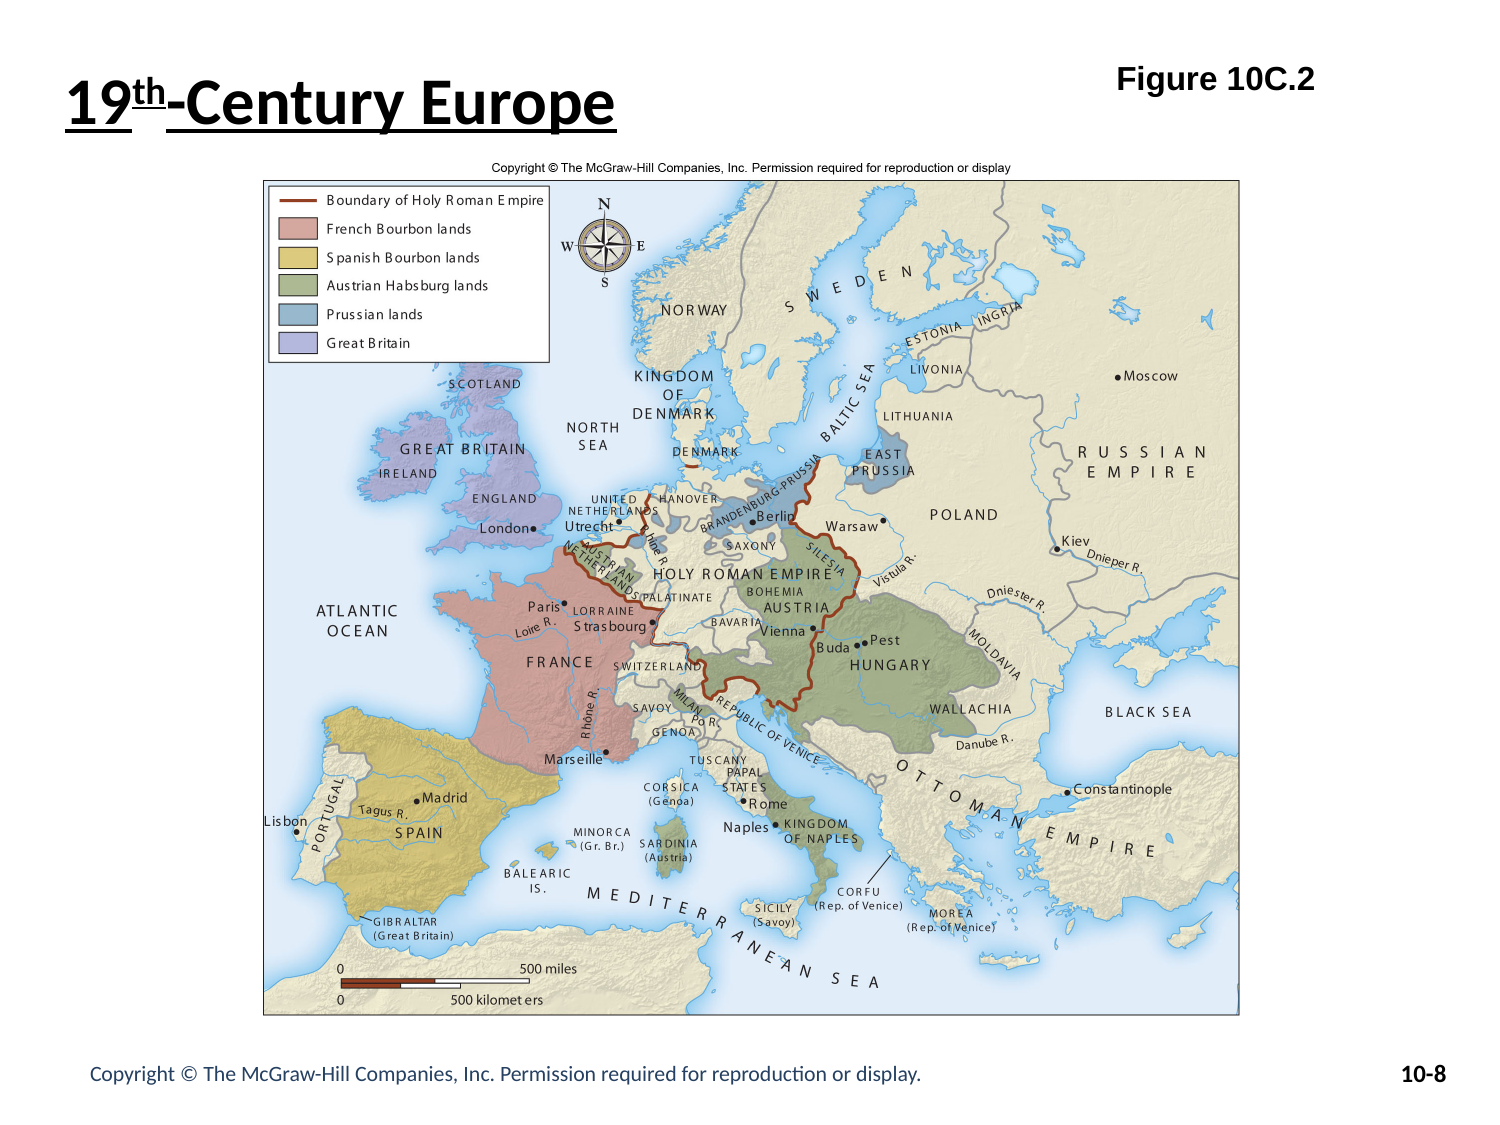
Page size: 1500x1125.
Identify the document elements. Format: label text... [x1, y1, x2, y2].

slide_number 10-8 [1038, 1042, 1462, 1103]
picture [262, 162, 1240, 1016]
text_box 19th-Century Europe [49, 50, 875, 145]
text_box Figure 10C.2 [1101, 49, 1331, 105]
footer Copyright © The McGraw-Hill Companies, Inc. Permission required for reproduction or display. [75, 1042, 1038, 1103]
